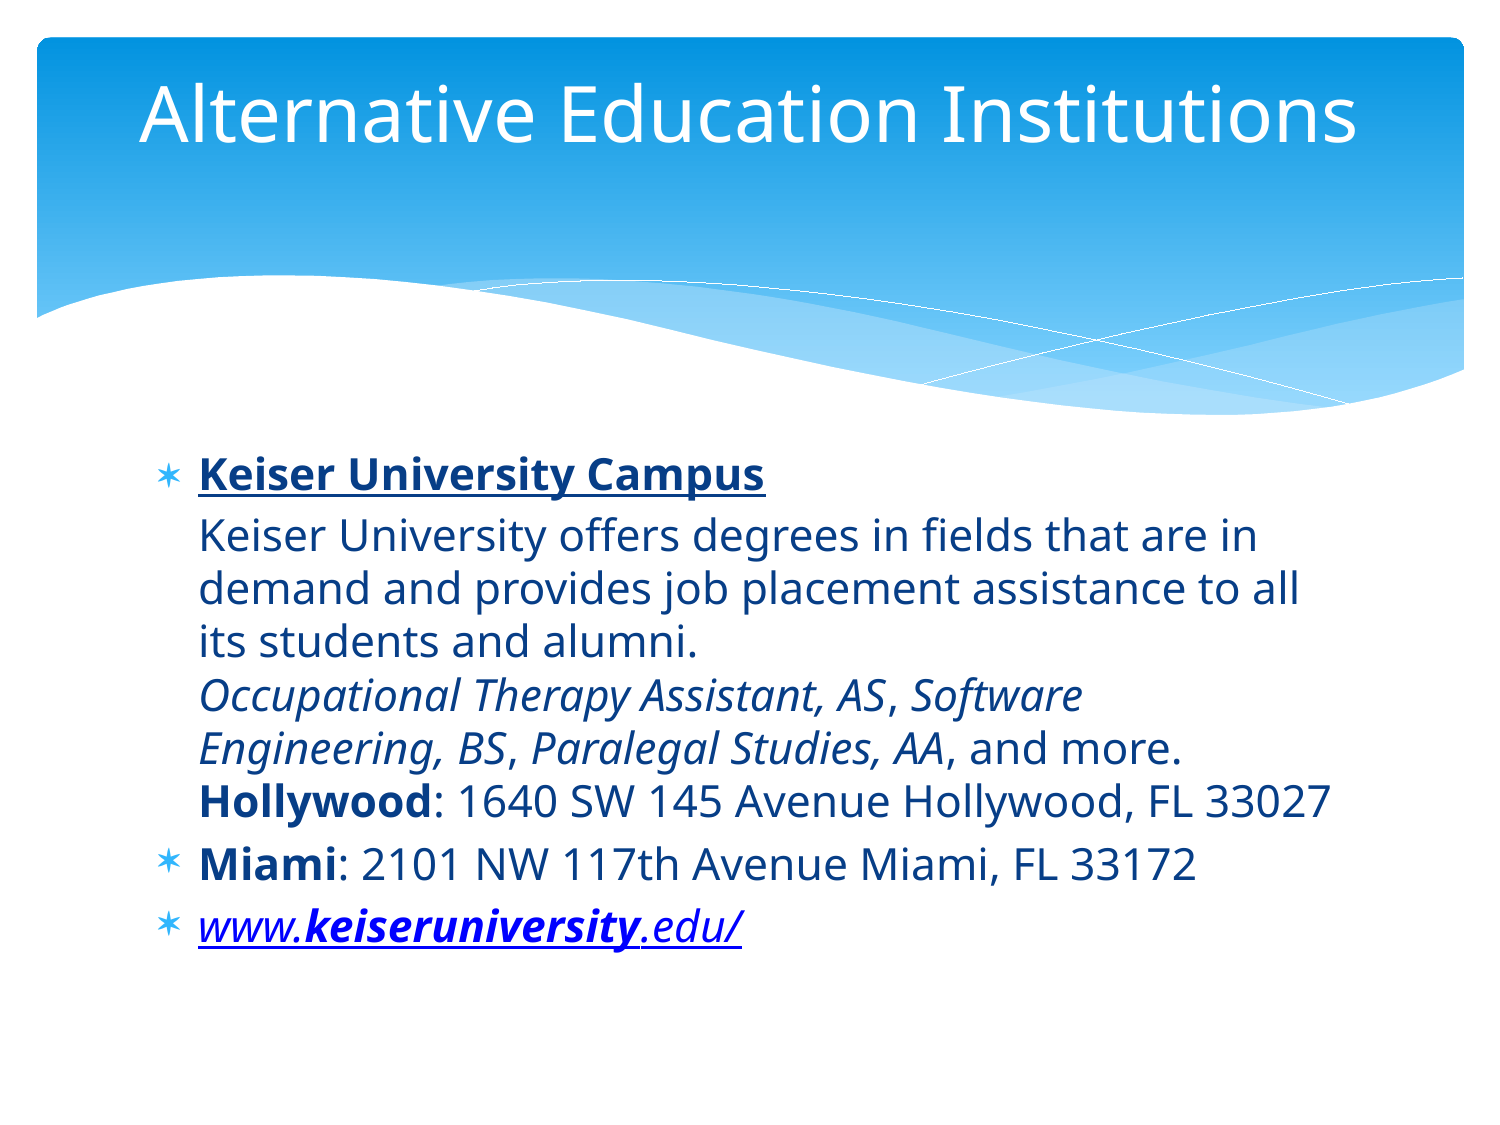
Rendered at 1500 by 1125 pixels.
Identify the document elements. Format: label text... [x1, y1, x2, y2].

list Keiser University Campus Keiser University offers degrees in fields that are in demand and provides job placement assistance to all its students and alumni. Occupational Therapy Assistant, AS, Software Engineering, BS, Paralegal Studies, AA, and more. Hollywood: 1640 SW 145 Avenue Hollywood, FL 33027 Miami: 2101 NW 117th Avenue Miami, FL 33172 www.keiseruniversity.edu/‎ [143, 438, 1359, 1005]
title Alternative Education Institutions [75, 55, 1425, 261]
